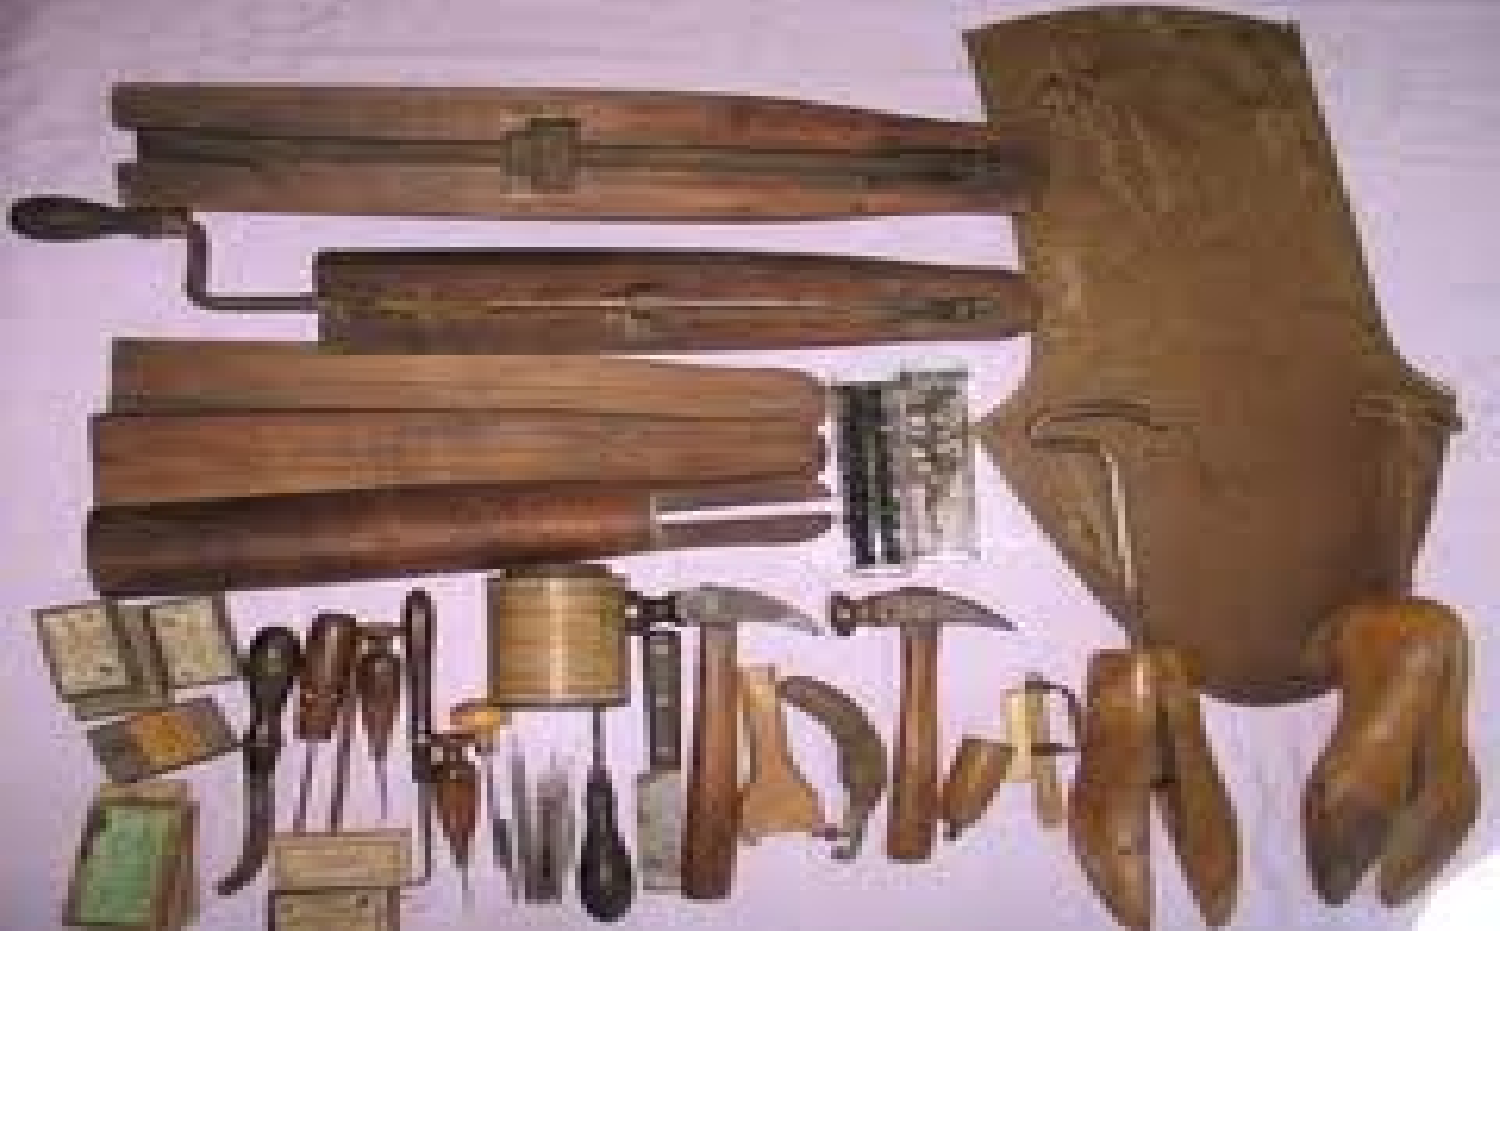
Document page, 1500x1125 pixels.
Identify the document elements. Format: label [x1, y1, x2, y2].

picture [0, 0, 1500, 932]
